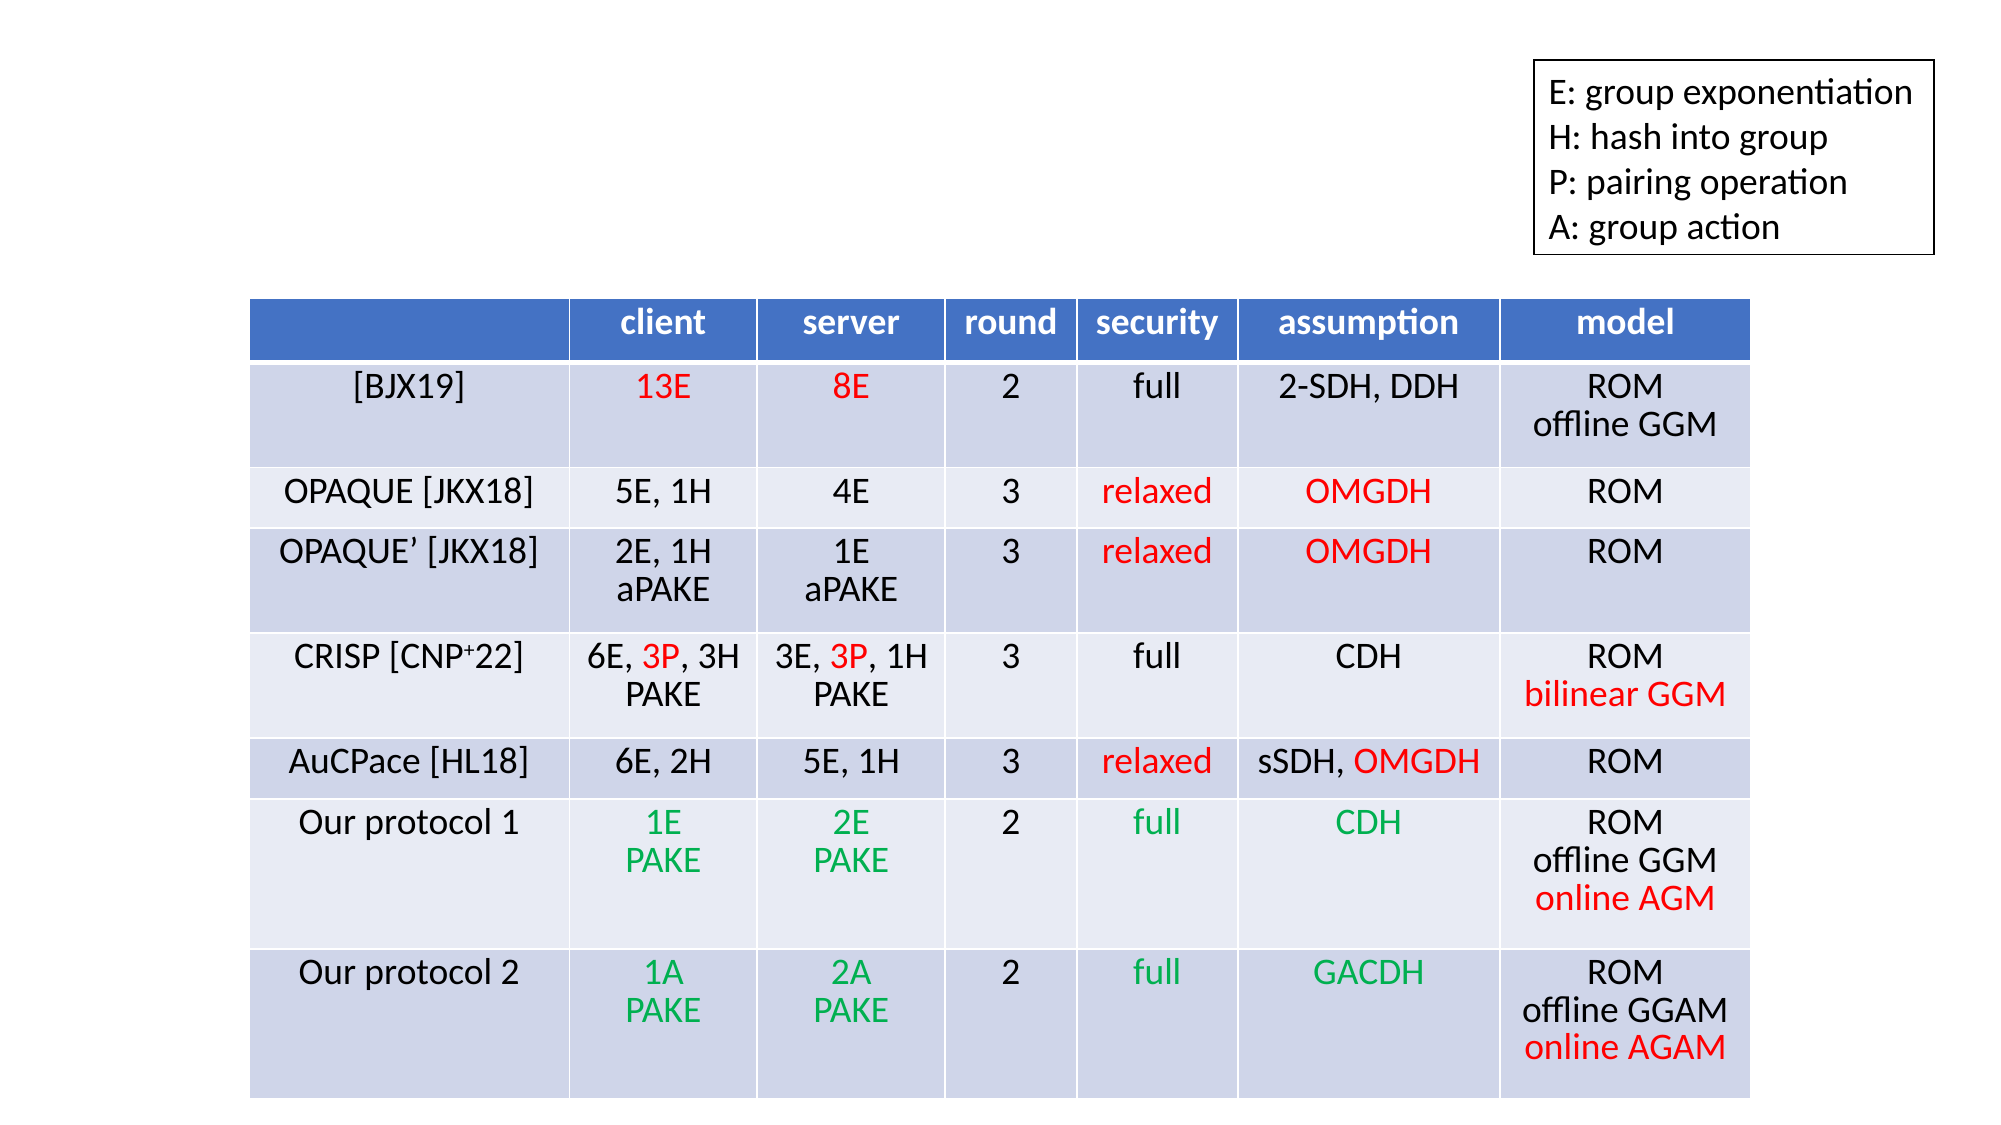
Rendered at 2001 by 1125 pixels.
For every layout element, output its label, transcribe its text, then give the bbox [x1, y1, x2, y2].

table_cell full [1078, 800, 1237, 948]
table_cell ROM offline GGAM online AGAM [1501, 950, 1750, 1098]
table_header assumption [1239, 299, 1499, 360]
table_cell CDH [1239, 634, 1499, 737]
table_cell 5E, 1H [570, 468, 756, 527]
table_cell 5E, 1H [758, 739, 944, 798]
table_cell Our protocol 2 [250, 950, 569, 1098]
table_cell OMGDH [1239, 529, 1499, 632]
table_cell 6E, 2H [570, 739, 756, 798]
table_header server [758, 299, 944, 360]
table_header security [1078, 299, 1237, 360]
table_cell OMGDH [1239, 468, 1499, 527]
table_cell relaxed [1078, 739, 1237, 798]
table_cell 2E, 1H aPAKE [570, 529, 756, 632]
table_cell 2E PAKE [758, 800, 944, 948]
table_cell 1E aPAKE [758, 529, 944, 632]
table_cell 2A PAKE [758, 950, 944, 1098]
table_cell OPAQUE [JKX18] [250, 468, 569, 527]
table_cell Our protocol 1 [250, 800, 569, 948]
table_header round [946, 299, 1076, 360]
table_cell 2 [946, 800, 1076, 948]
table_header [250, 299, 569, 360]
table_cell [BJX19] [250, 365, 569, 467]
table_cell 2 [946, 950, 1076, 1098]
table_cell OPAQUE’ [JKX18] [250, 529, 569, 632]
text_box E: group exponentiation H: hash into group P: pairing operation A: group action [1533, 59, 1934, 255]
table_cell 3 [946, 468, 1076, 527]
table_cell CDH [1239, 800, 1499, 948]
table_cell 3 [946, 739, 1076, 798]
table_cell relaxed [1078, 468, 1237, 527]
table_cell full [1078, 634, 1237, 737]
table_cell 2 [946, 365, 1076, 467]
table_cell ROM [1501, 739, 1750, 798]
table_cell full [1078, 365, 1237, 467]
table_cell 4E [758, 468, 944, 527]
table_cell AuCPace [HL18] [250, 739, 569, 798]
table_cell 1A PAKE [570, 950, 756, 1098]
table_cell 3 [946, 529, 1076, 632]
table_cell relaxed [1078, 529, 1237, 632]
table_cell 3 [946, 634, 1076, 737]
table_header model [1501, 299, 1750, 360]
table_cell CRISP [CNP+22] [250, 634, 569, 737]
table_cell full [1078, 950, 1237, 1098]
table_cell 1E PAKE [570, 800, 756, 948]
table_cell 2-SDH, DDH [1239, 365, 1499, 467]
table_cell 8E [758, 365, 944, 467]
table_cell 3E, 3P, 1H PAKE [758, 634, 944, 737]
table_cell ROM bilinear GGM [1501, 634, 1750, 737]
table_cell ROM offline GGM online AGM [1501, 800, 1750, 948]
table_cell ROM [1501, 529, 1750, 632]
table_cell 6E, 3P, 3H PAKE [570, 634, 756, 737]
table_cell ROM [1501, 468, 1750, 527]
table_cell 13E [570, 365, 756, 467]
table_cell GACDH [1239, 950, 1499, 1098]
table_cell sSDH, OMGDH [1239, 739, 1499, 798]
table_header client [570, 299, 756, 360]
table_cell ROM offline GGM [1501, 365, 1750, 467]
